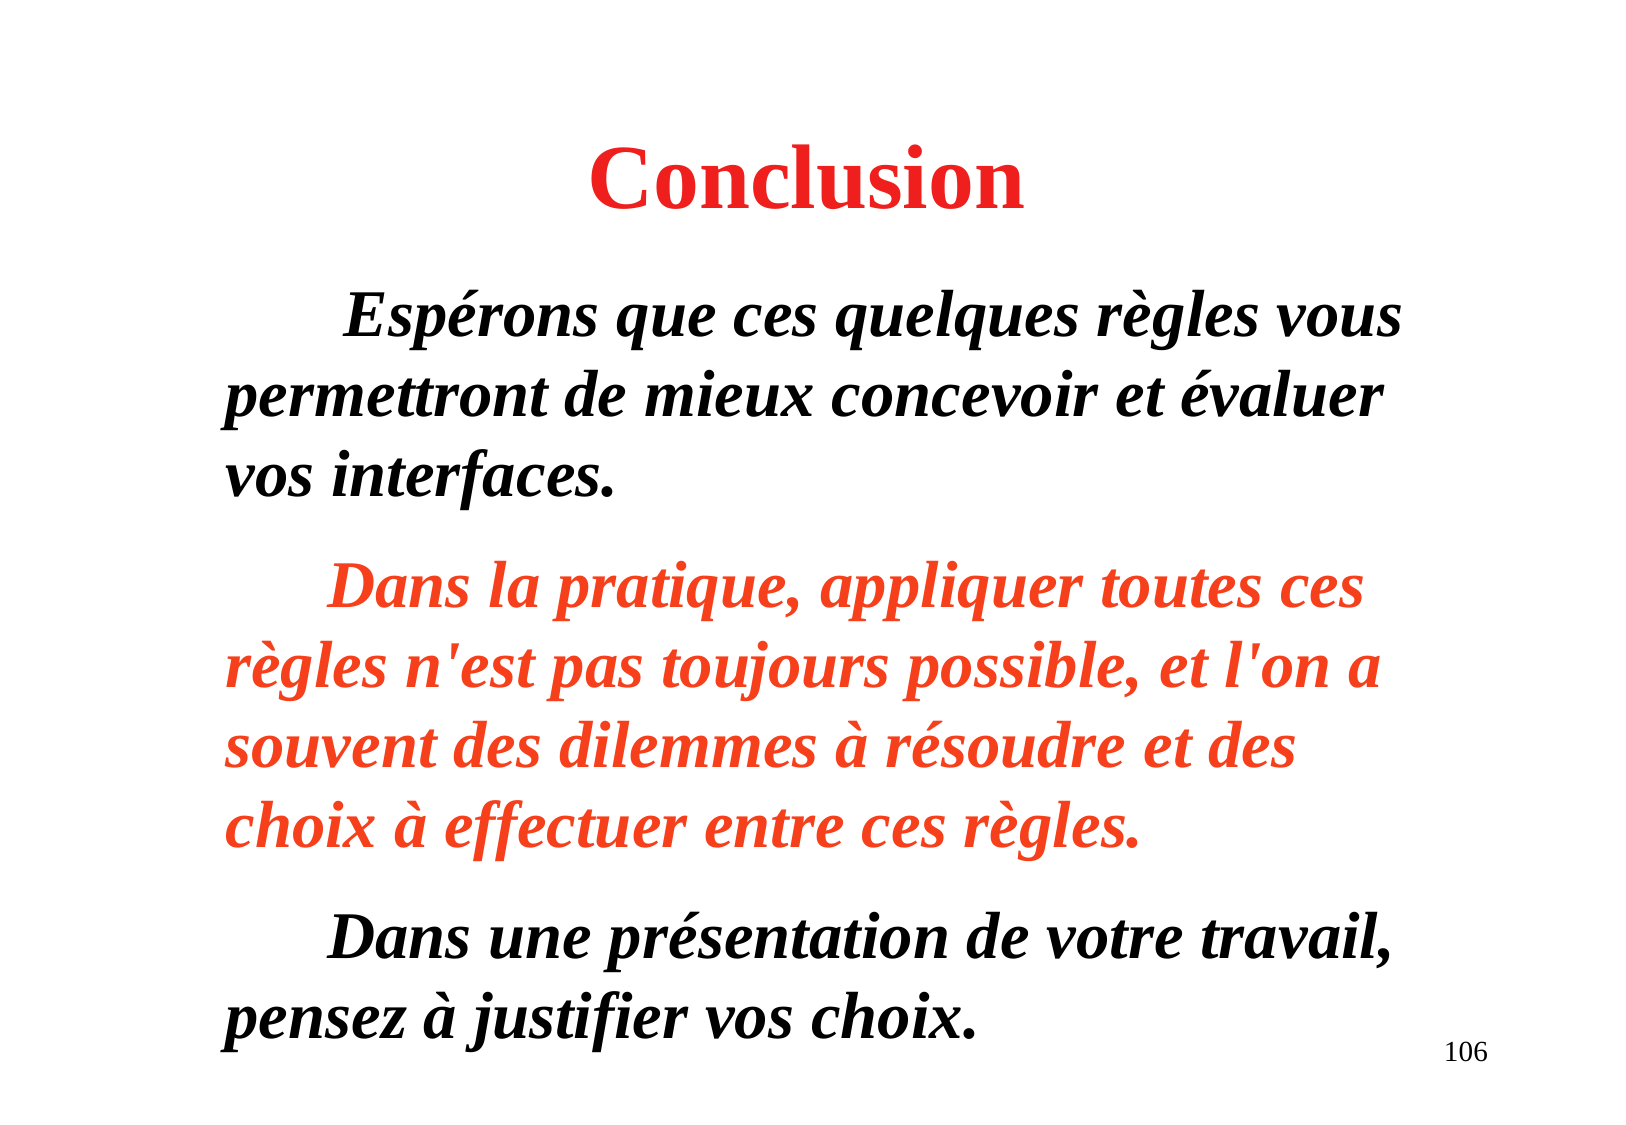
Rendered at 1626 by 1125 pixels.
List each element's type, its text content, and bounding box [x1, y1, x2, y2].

title Conclusion [193, 78, 1419, 266]
slide_number 106 [1420, 1025, 1504, 1100]
list Espérons que ces quelques règles vous permettront de mieux concevoir et évaluer vos interfaces. Dans la pratique, appliquer toutes ces règles n'est pas toujours possible, et l'on a souvent des dilemmes à résoudre et des choix à effectuer entre ces règles. Dans une présentation de votre travail, pensez à justifier vos choix. [203, 262, 1420, 1125]
